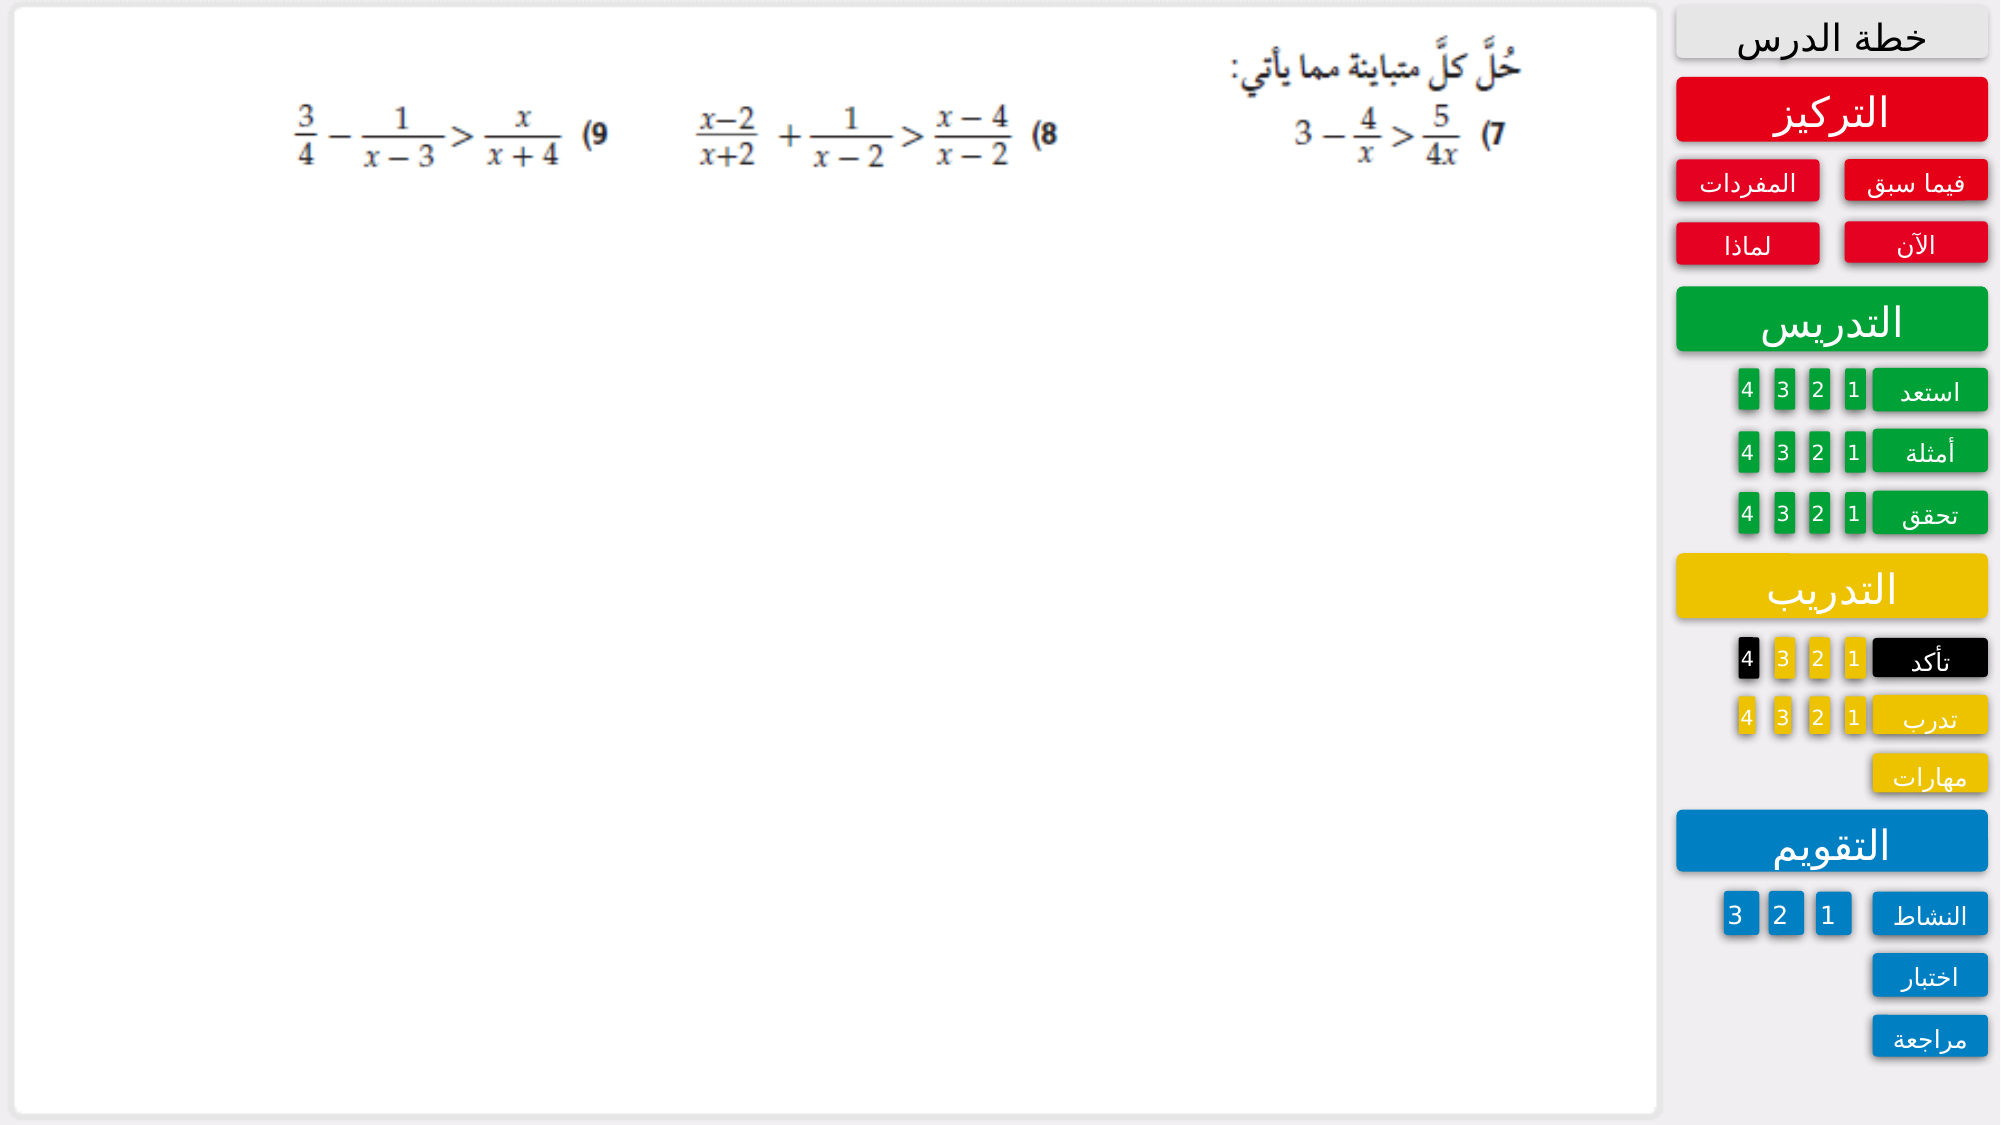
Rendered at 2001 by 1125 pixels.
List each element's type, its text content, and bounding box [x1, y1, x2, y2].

text_box 3 [1774, 492, 1796, 534]
text_box 3 [1723, 890, 1760, 936]
text_box المفردات [1676, 159, 1820, 202]
text_box التركيز [1675, 75, 1990, 143]
text_box 1 [1845, 492, 1866, 534]
text_box استعد [1873, 367, 1988, 412]
text_box أمثلة [1872, 428, 1988, 473]
text_box 3 [1774, 431, 1796, 473]
text_box مهارات [1872, 753, 1988, 793]
text_box 4 [1738, 492, 1760, 534]
text_box 2 [1809, 368, 1831, 410]
text_box الآن [1844, 221, 1988, 263]
text_box 2 [1809, 696, 1831, 734]
text_box خطة الدرس [1675, 4, 1990, 59]
text_box تأكد [1873, 637, 1988, 678]
text_box 2 [1809, 637, 1831, 679]
text_box 2 [1768, 890, 1805, 936]
text_box 1 [1845, 368, 1866, 410]
text_box فيما سبق [1844, 159, 1988, 201]
text_box 1 [1845, 696, 1866, 734]
text_box التدريس [1675, 285, 1990, 353]
text_box 4 [1738, 696, 1756, 734]
text_box 4 [1738, 431, 1760, 473]
text_box 2 [1809, 492, 1831, 534]
text_box 4 [1738, 368, 1760, 410]
text_box 1 [1845, 637, 1866, 679]
text_box 3 [1774, 696, 1792, 734]
text_box 1 [1816, 891, 1852, 936]
text_box اختبار [1872, 953, 1988, 997]
text_box التقويم [1675, 808, 1990, 873]
text_box تحقق [1872, 490, 1988, 535]
picture [0, 0, 2001, 1125]
text_box 3 [1774, 368, 1796, 410]
text_box لماذا [1676, 222, 1820, 265]
text_box النشاط [1872, 891, 1988, 936]
text_box 4 [1738, 637, 1760, 679]
text_box 2 [1809, 431, 1831, 473]
text_box مراجعة [1872, 1014, 1988, 1057]
text_box التدريب [1675, 552, 1990, 620]
text_box 1 [1845, 431, 1866, 473]
text_box تدرب [1872, 694, 1988, 735]
text_box 3 [1774, 637, 1796, 679]
